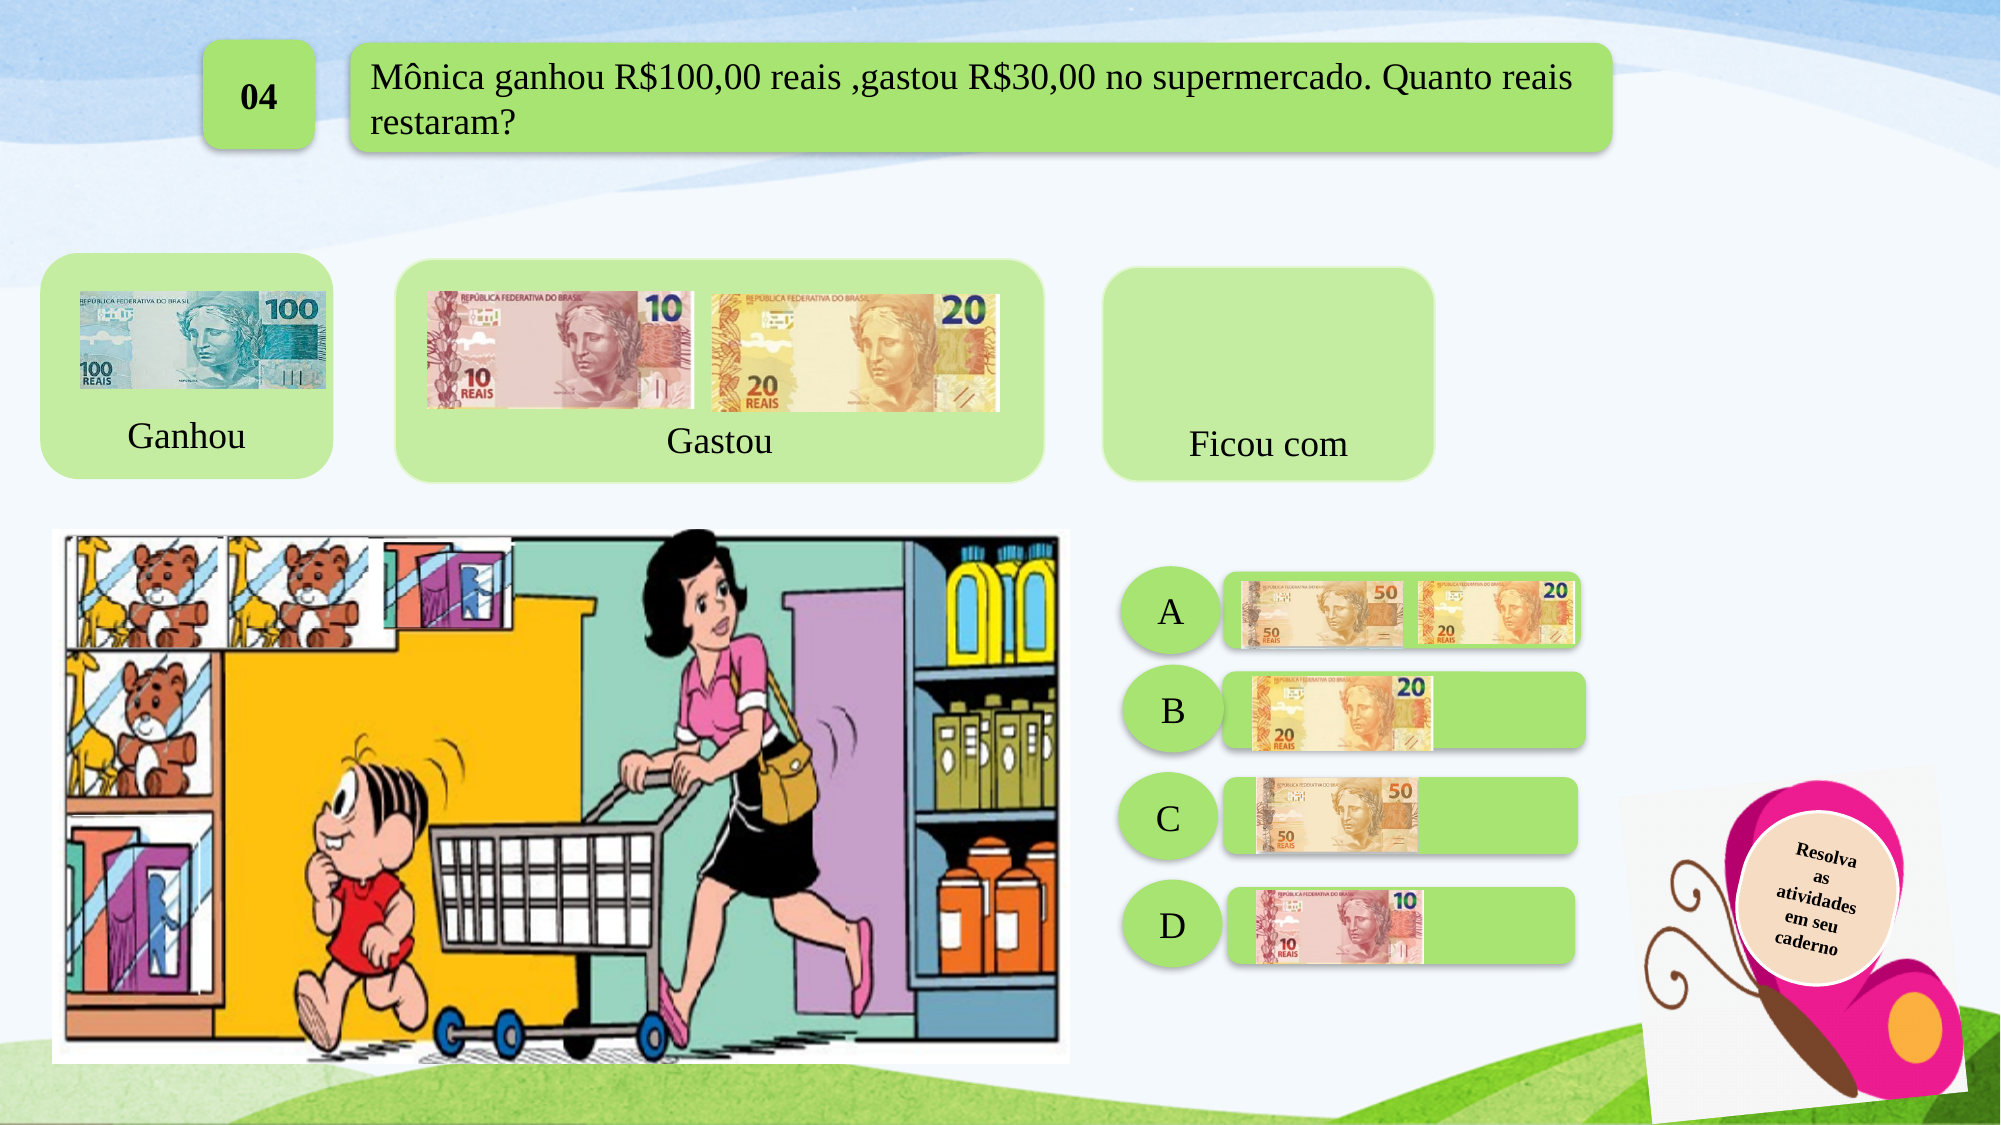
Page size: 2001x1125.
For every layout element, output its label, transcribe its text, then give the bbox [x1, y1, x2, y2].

text_box [1226, 885, 1577, 965]
text_box [1222, 570, 1582, 650]
text_box C [1117, 771, 1220, 861]
text_box B [1121, 663, 1226, 754]
text_box Mônica ganhou R$100,00 reais ,gastou R$30,00 no supermercado. Quanto reais restaram? [349, 41, 1614, 154]
text_box A [1119, 565, 1222, 655]
text_box [1222, 776, 1580, 855]
text_box Gastou [393, 258, 1046, 485]
text_box 04 [202, 38, 316, 151]
picture [0, 0, 2001, 1125]
text_box [1221, 670, 1587, 750]
text_box D [1121, 878, 1224, 969]
text_box Ficou com [1101, 265, 1436, 483]
text_box Ganhou [40, 253, 334, 480]
